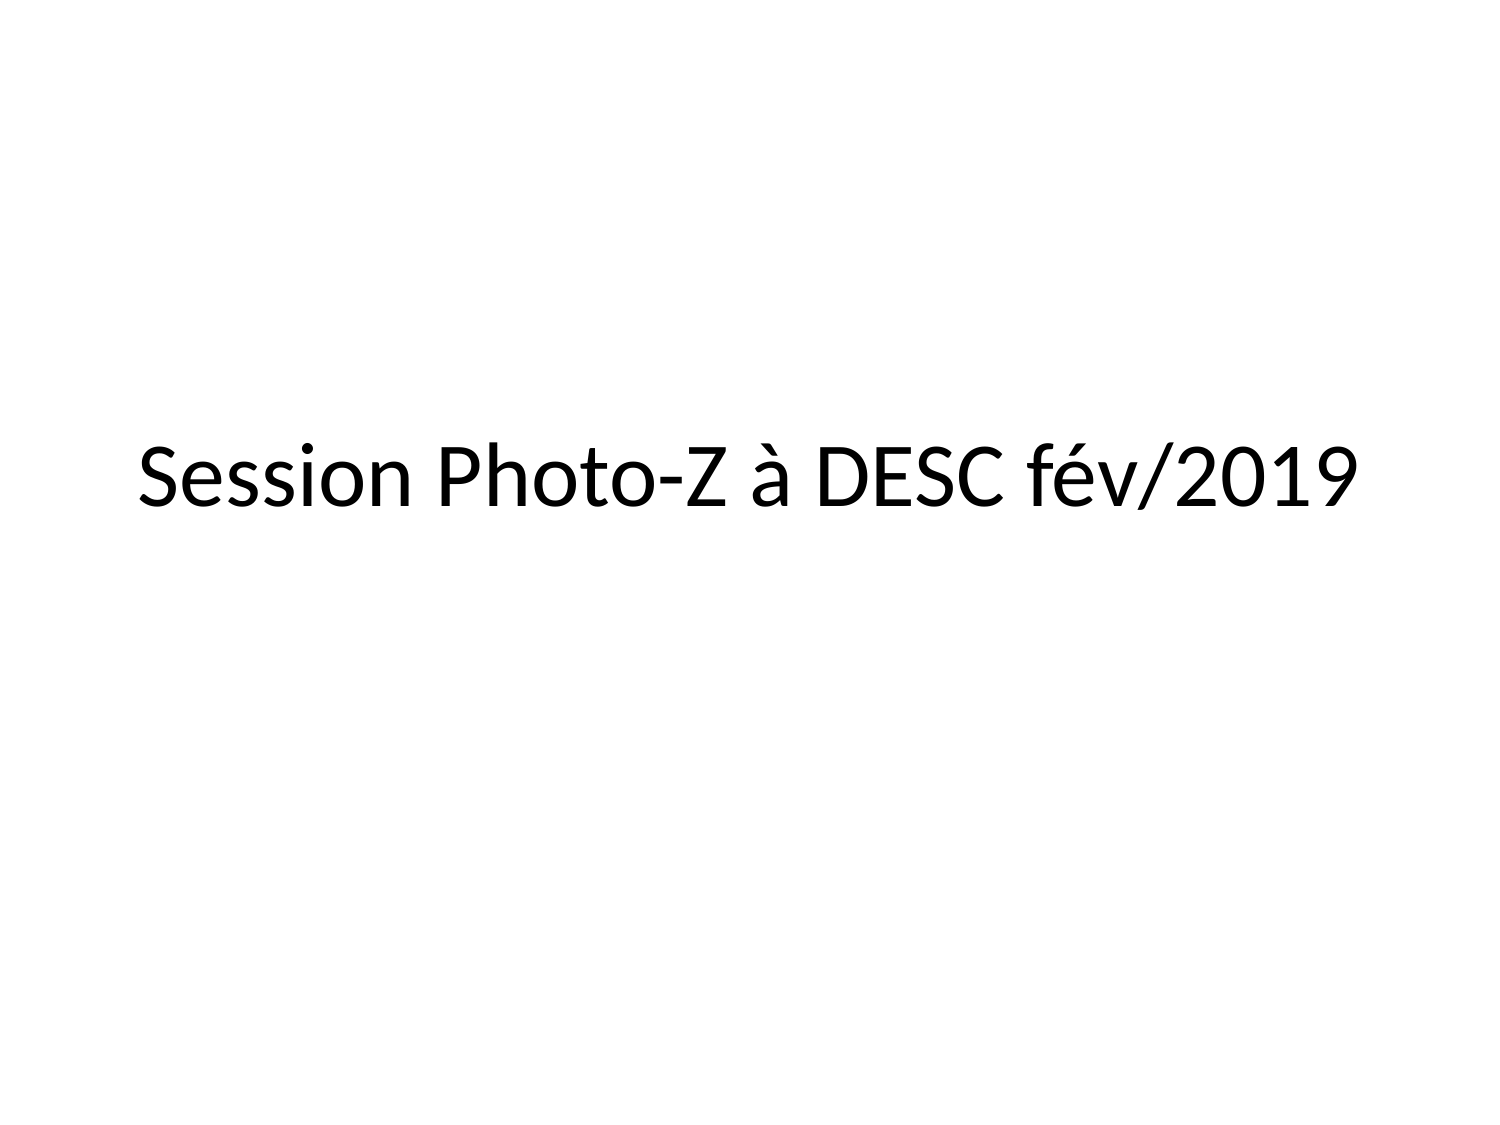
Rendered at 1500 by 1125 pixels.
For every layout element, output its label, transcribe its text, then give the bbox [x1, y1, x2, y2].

title Session Photo-Z à DESC fév/2019 [112, 349, 1388, 591]
